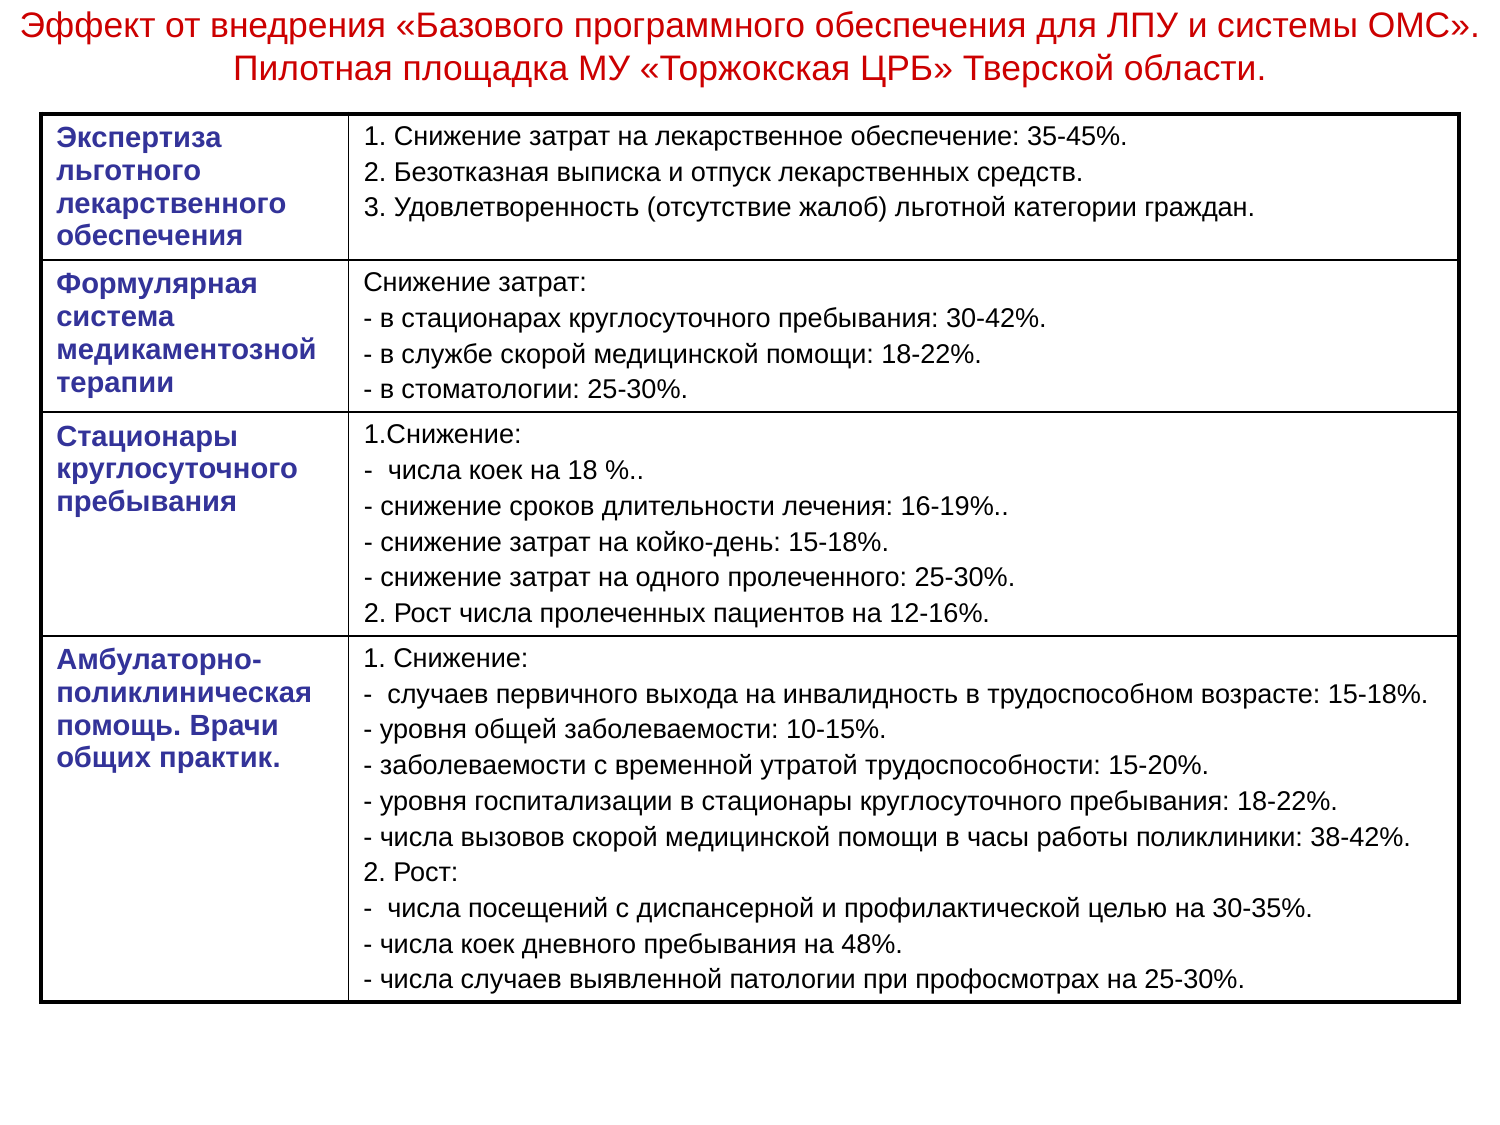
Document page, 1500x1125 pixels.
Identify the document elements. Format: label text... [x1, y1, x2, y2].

text_box [0, 160, 1500, 1125]
table_header 1. Снижение затрат на лекарственное обеспечение: 35-45%. 2. Безотказная выписка и отпуск лекарственных средств. 3. Удовлетворенность (отсутствие жалоб) льготной категории граждан. [349, 116, 1457, 259]
table_cell Амбулаторно-поликлиническая помощь. Врачи общих практик. [43, 637, 348, 1000]
table_cell Формулярная система медикаментозной терапии [43, 261, 348, 411]
title Эффект от внедрения «Базового программного обеспечения для ЛПУ и системы ОМС». Пилотная площадка МУ «Торжокская ЦРБ» Тверской области. [0, 1, 1500, 91]
table_header Экспертиза льготного лекарственного обеспечения [43, 116, 348, 259]
table_cell 1. Снижение: - случаев первичного выхода на инвалидность в трудоспособном возрасте: 15-18%. - уровня общей заболеваемости: 10-15%. - заболеваемости с временной утратой трудоспособности: 15-20%. - уровня госпитализации в стационары круглосуточного пребывания: 18-22%. - числа вызовов скорой медицинской помощи в часы работы поликлиники: 38-42%. 2. Рост: - числа посещений с диспансерной и профилактической целью на 30-35%. - числа коек дневного пребывания на 48%. - числа случаев выявленной патологии при профосмотрах на 25-30%. [349, 637, 1457, 1000]
table_cell Снижение: - числа коек на 18 %.. - снижение сроков длительности лечения: 16-19%.. - снижение затрат на койко-день: 15-18%. - снижение затрат на одного пролеченного: 25-30%. 2. Рост числа пролеченных пациентов на 12-16%. [349, 413, 1457, 635]
table_cell Снижение затрат: - в стационарах круглосуточного пребывания: 30-42%. - в службе скорой медицинской помощи: 18-22%. - в стоматологии: 25-30%. [349, 261, 1457, 411]
table_cell Стационары круглосуточного пребывания [43, 413, 348, 635]
